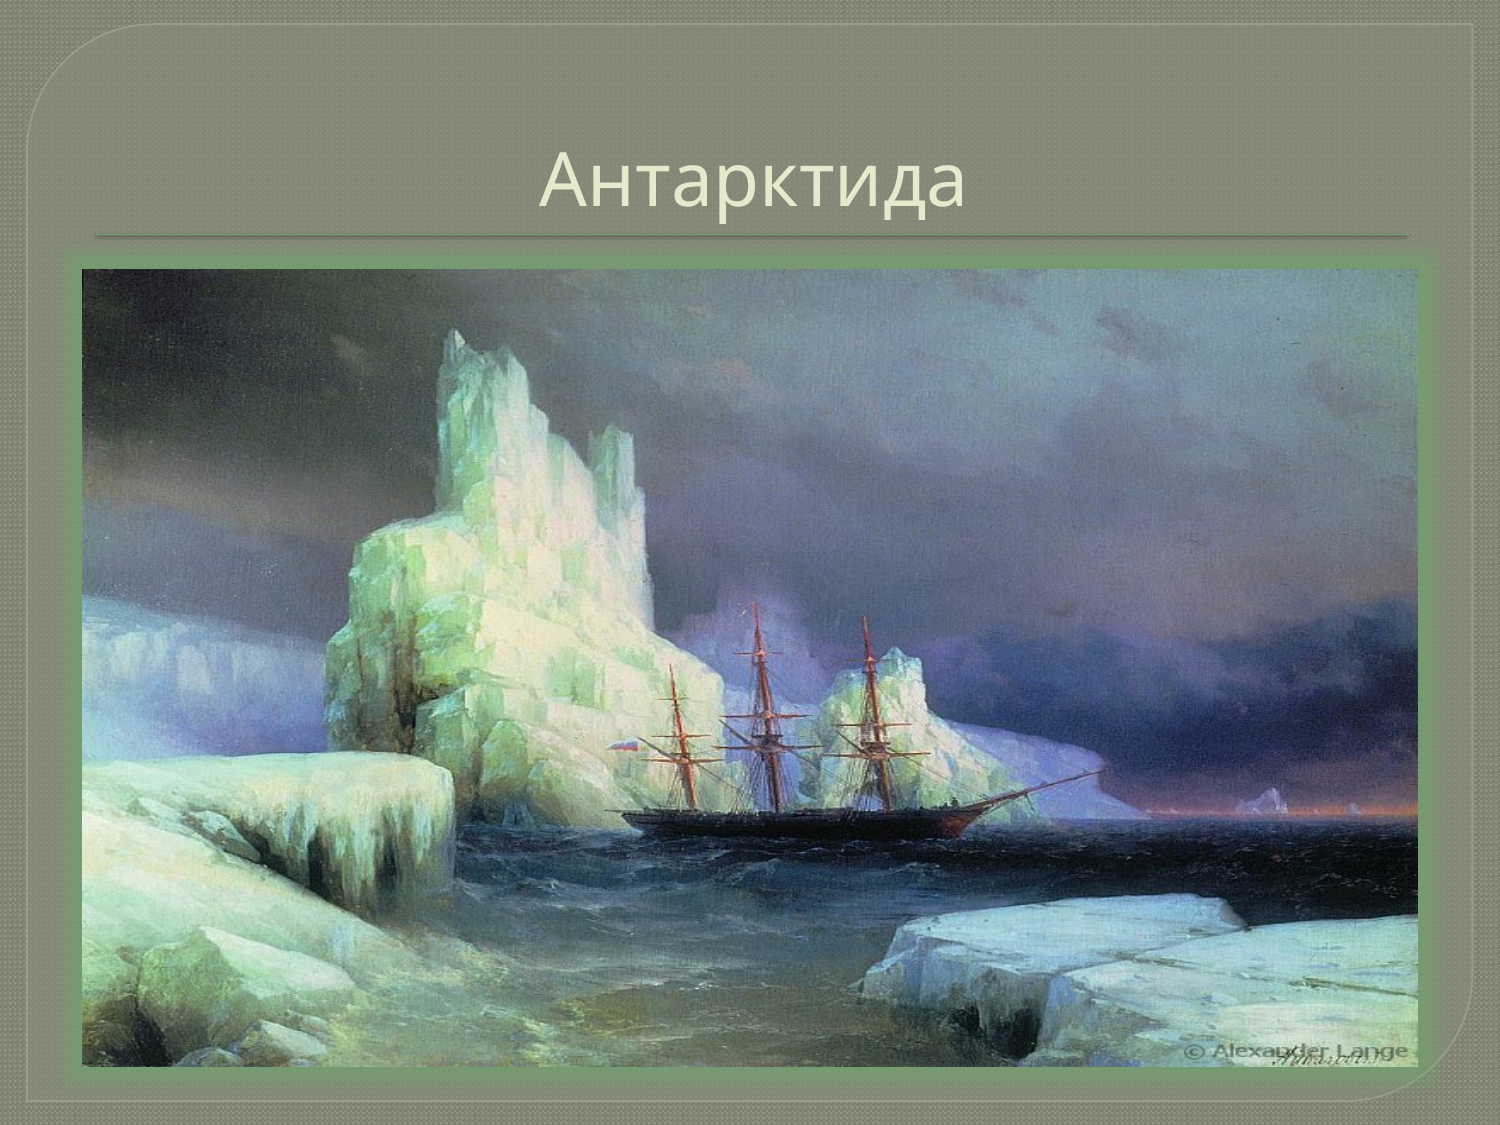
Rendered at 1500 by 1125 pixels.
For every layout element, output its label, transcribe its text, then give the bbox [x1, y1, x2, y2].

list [81, 269, 1419, 1067]
title Антарктида [75, 41, 1425, 230]
